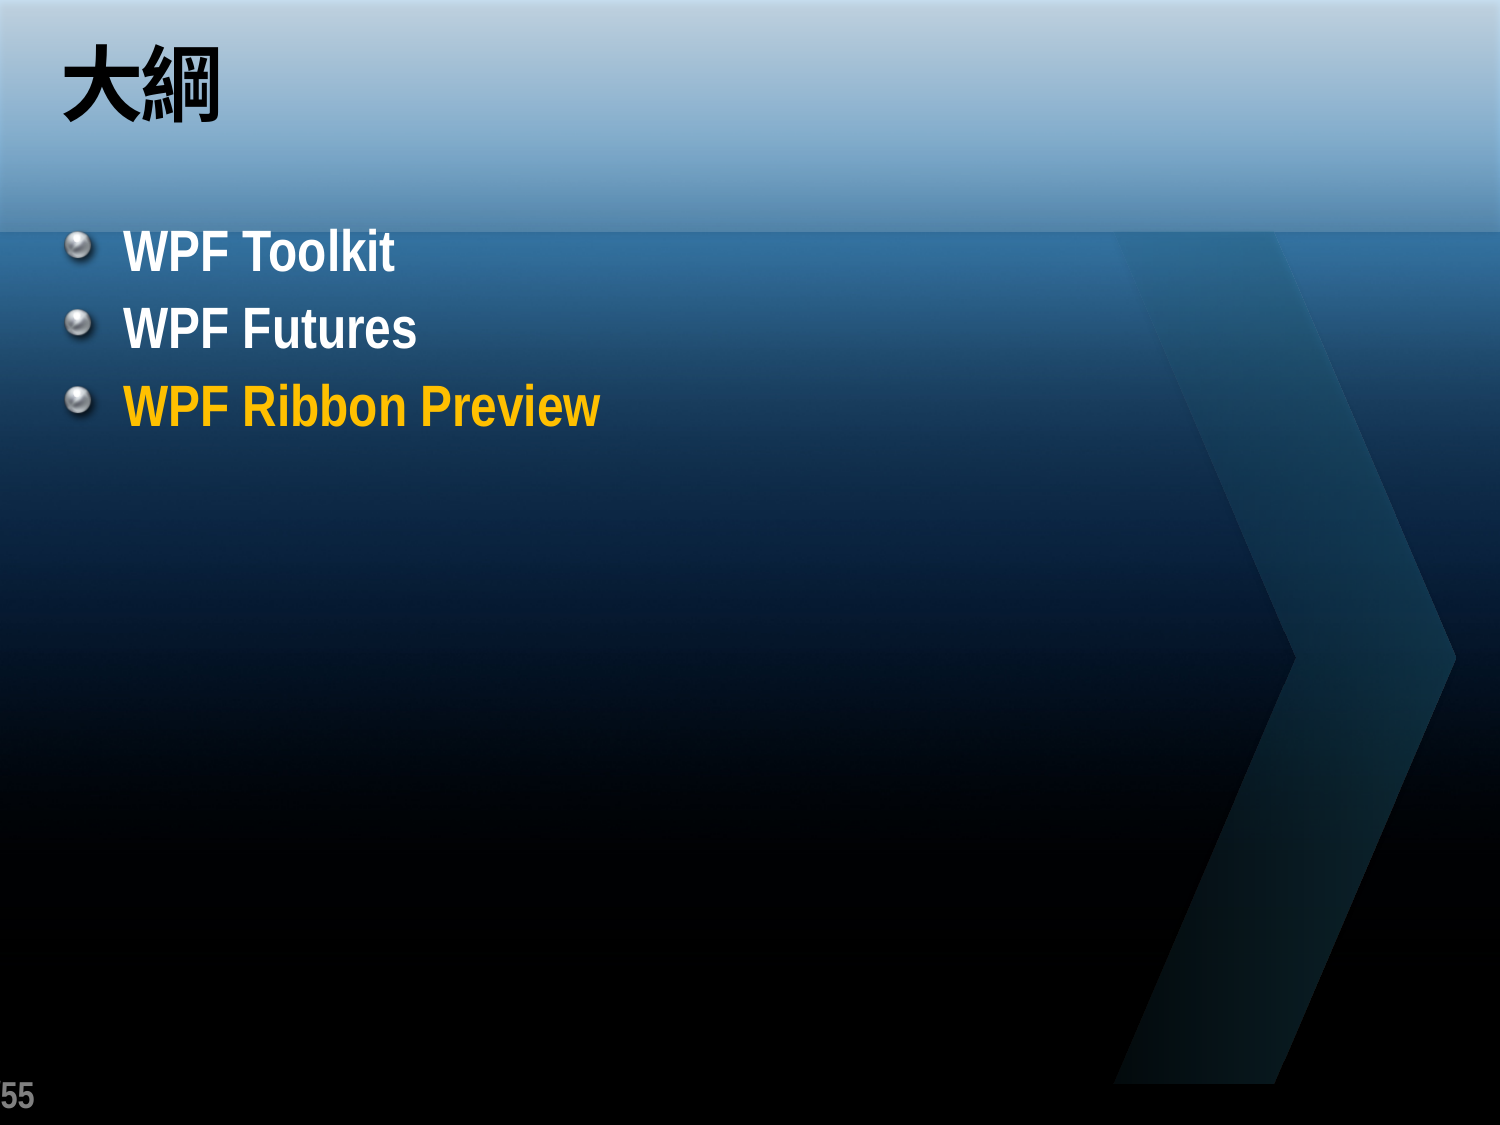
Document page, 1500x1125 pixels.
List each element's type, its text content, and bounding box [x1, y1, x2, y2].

text_box [1113, 442, 1456, 1084]
title 大綱 [60, 35, 1436, 137]
picture [0, 228, 1500, 1125]
list WPF Toolkit WPF Futures WPF Ribbon Preview [60, 221, 1436, 442]
